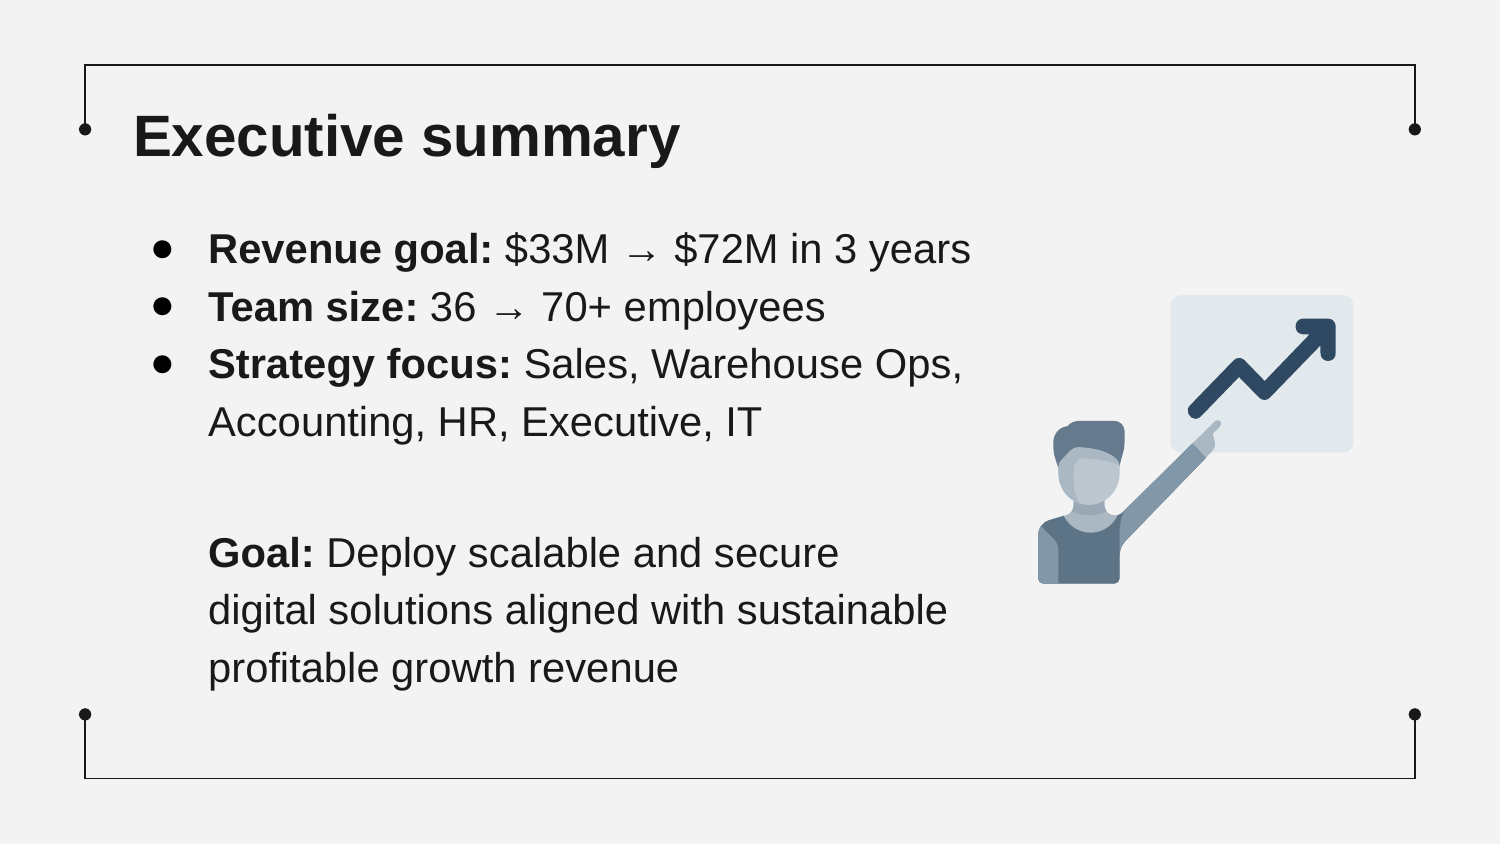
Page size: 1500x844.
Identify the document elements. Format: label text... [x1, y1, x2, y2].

title Executive summary [118, 88, 1383, 183]
text_box Goal: Deploy scalable and secure digital solutions aligned with sustainable profitable growth revenue [118, 502, 973, 718]
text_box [1037, 294, 1354, 584]
list Revenue goal: $33M → $72M in 3 years Team size: 36 → 70+ employees Strategy focus: Sales, Warehouse Ops, Accounting, HR, Executive, IT [118, 199, 1089, 265]
